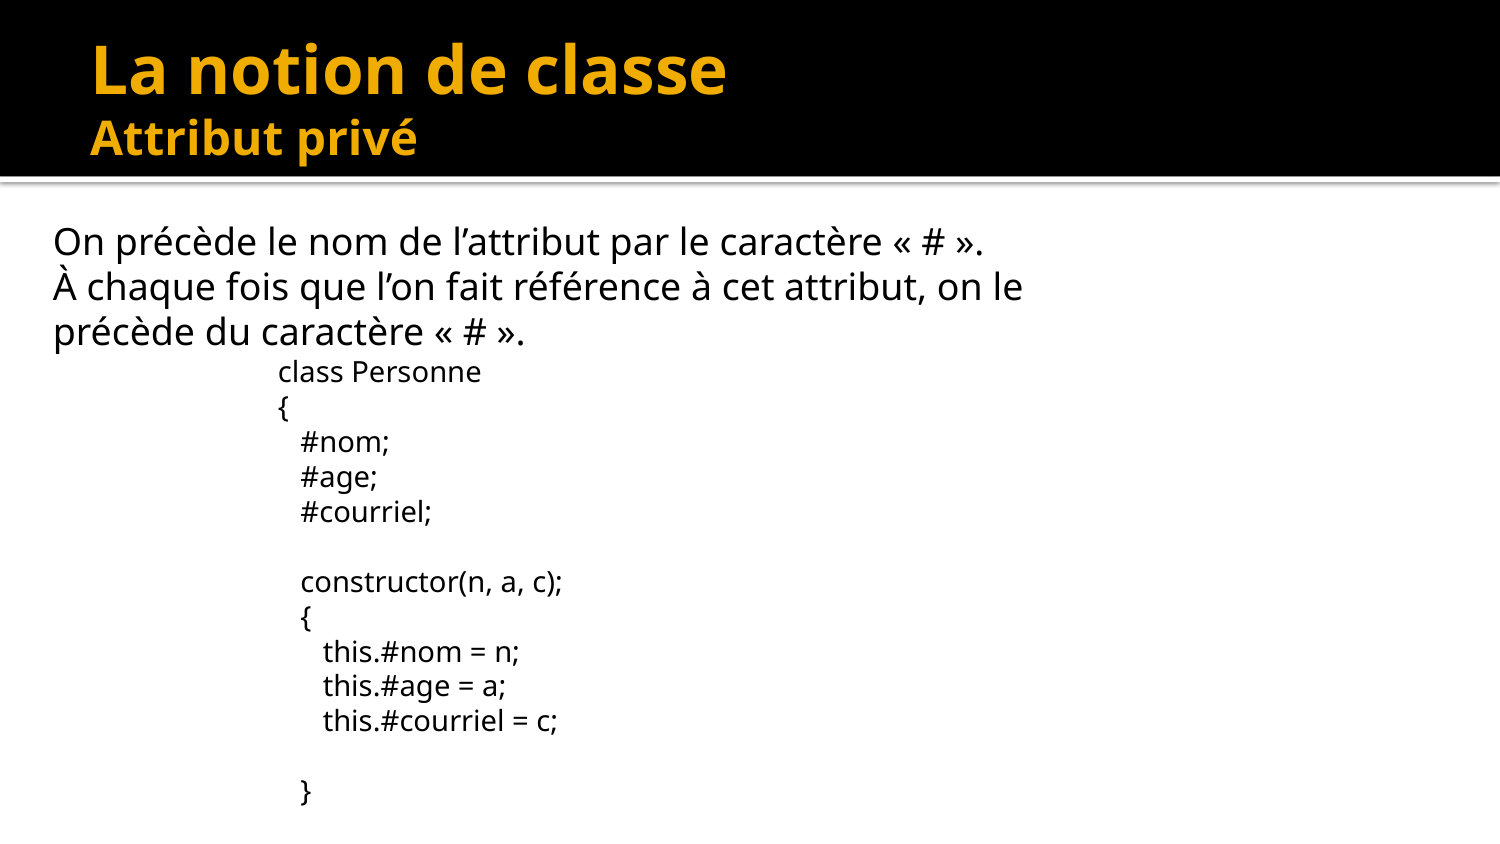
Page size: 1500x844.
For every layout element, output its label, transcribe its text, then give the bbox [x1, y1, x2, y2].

text_box On précède le nom de l’attribut par le caractère « # ». À chaque fois que l’on fait référence à cet attribut, on le précède du caractère « # ». class Personne { #nom; #age; #courriel; constructor(n, a, c); { this.#nom = n; this.#age = a; this.#courriel = c; } [38, 210, 1120, 844]
title La notion de classe Attribut privé [75, 19, 1425, 174]
